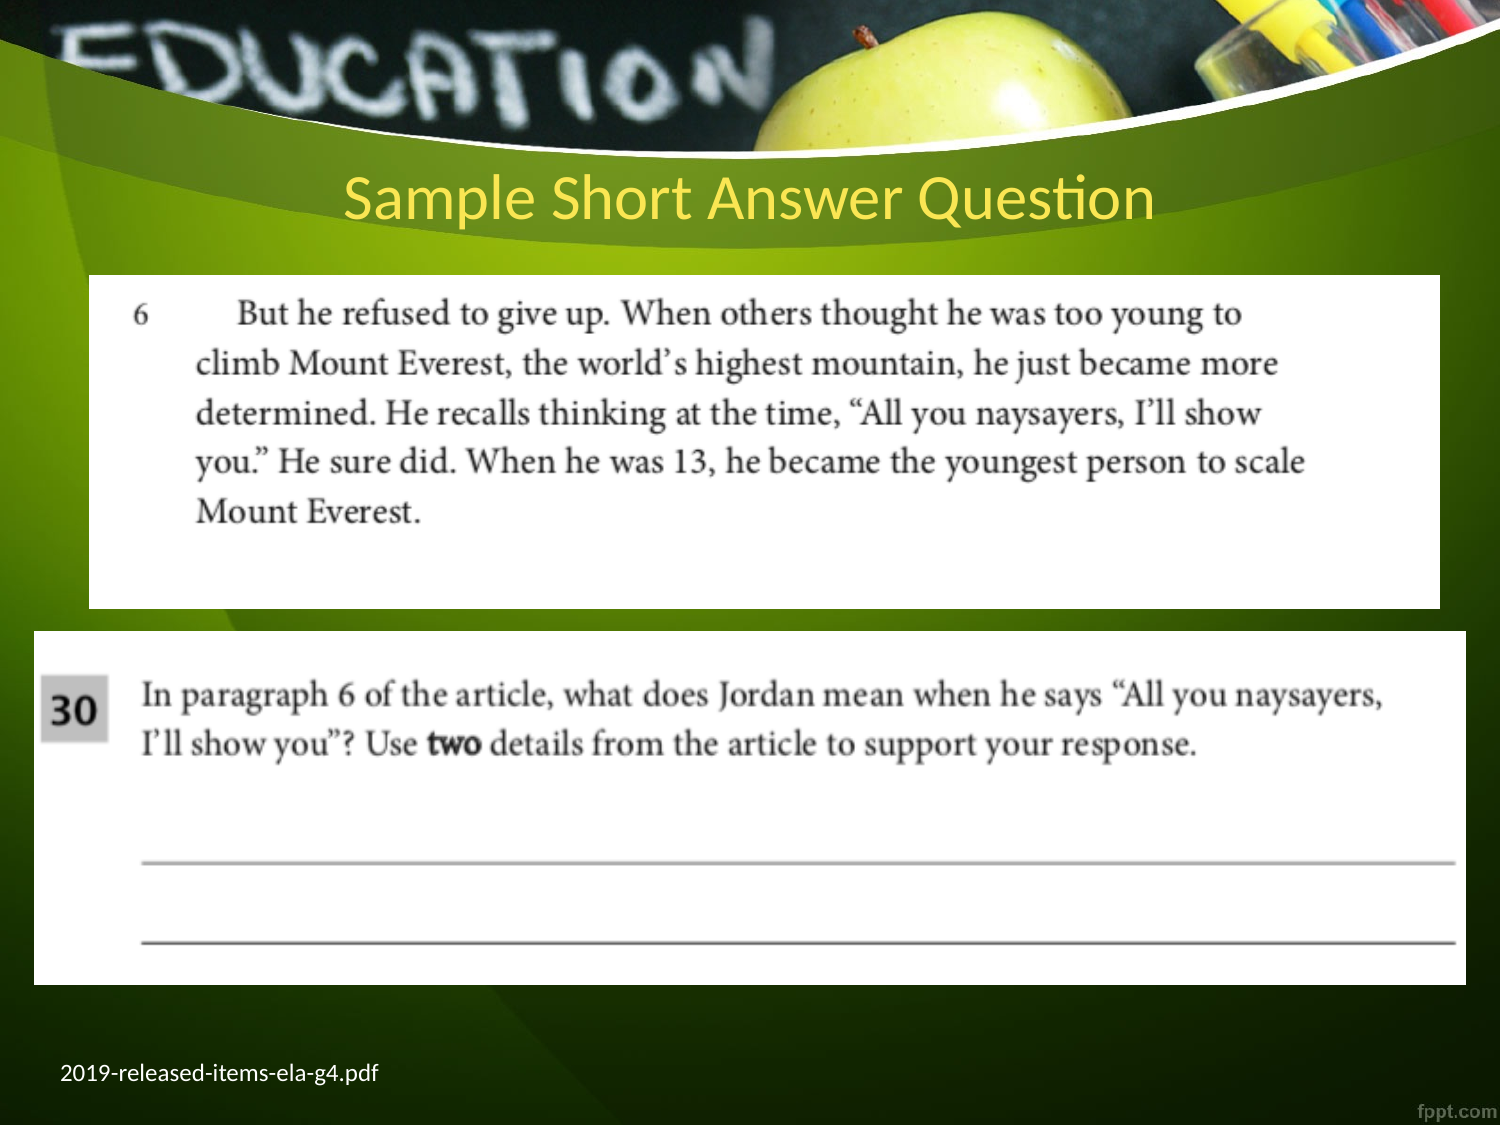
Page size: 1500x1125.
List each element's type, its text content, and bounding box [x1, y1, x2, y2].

text_box 2019-released-items-ela-g4.pdf [52, 1049, 388, 1094]
title Sample Short Answer Question [74, 99, 1426, 288]
picture [0, 0, 1500, 1125]
